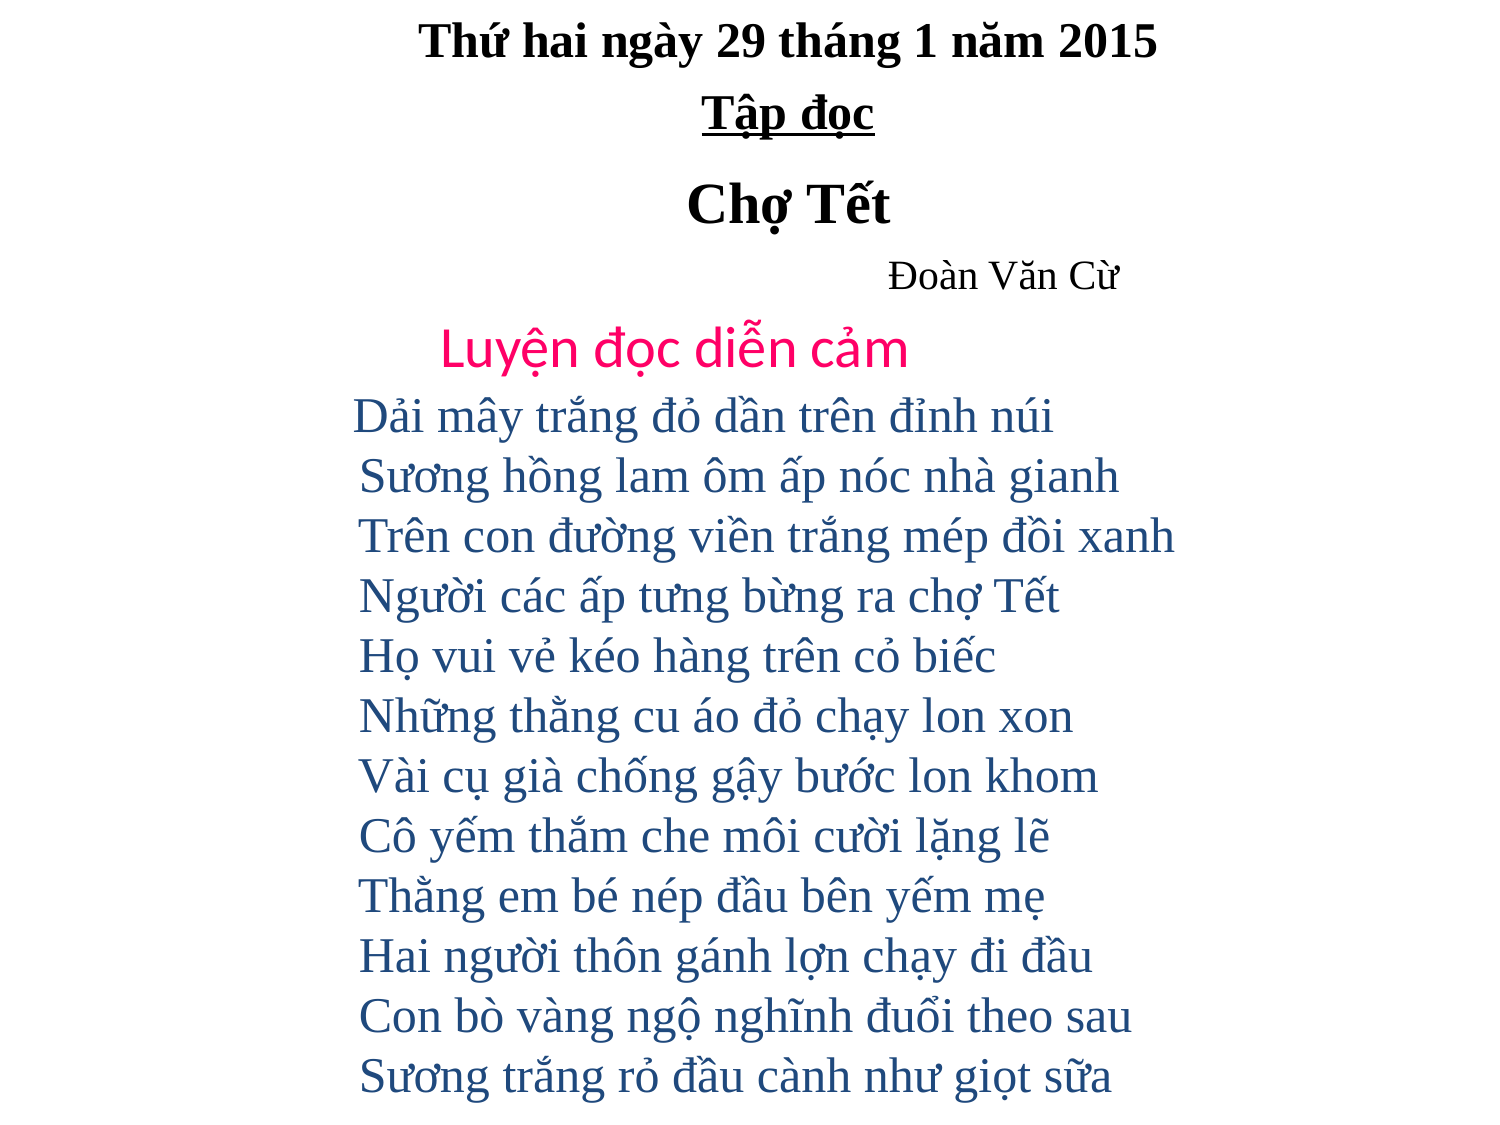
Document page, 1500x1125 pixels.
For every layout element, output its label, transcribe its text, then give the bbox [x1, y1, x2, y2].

title Luyện đọc diễn cảm [0, 249, 1350, 438]
list Dải mây trắng đỏ dần trên đỉnh núi Sương hồng lam ôm ấp nóc nhà gianh Trên con đường viền trắng mép đồi xanh Người các ấp tưng bừng ra chợ Tết Họ vui vẻ kéo hàng trên cỏ biếc Những thằng cu áo đỏ chạy lon xon Vài cụ già chống gậy bước lon khom Cô yếm thắm che môi cười lặng lẽ Thằng em bé nép đầu bên yếm mẹ Hai người thôn gánh lợn chạy đi đầu Con bò vàng ngộ nghĩnh đuổi theo sau Sương trắng rỏ đầu cành như giọt sữa [225, 375, 1275, 1125]
text_box Thứ hai ngày 29 tháng 1 năm 2015 Tập đọc Chợ Tết Đoàn Văn Cừ [76, 0, 1500, 305]
